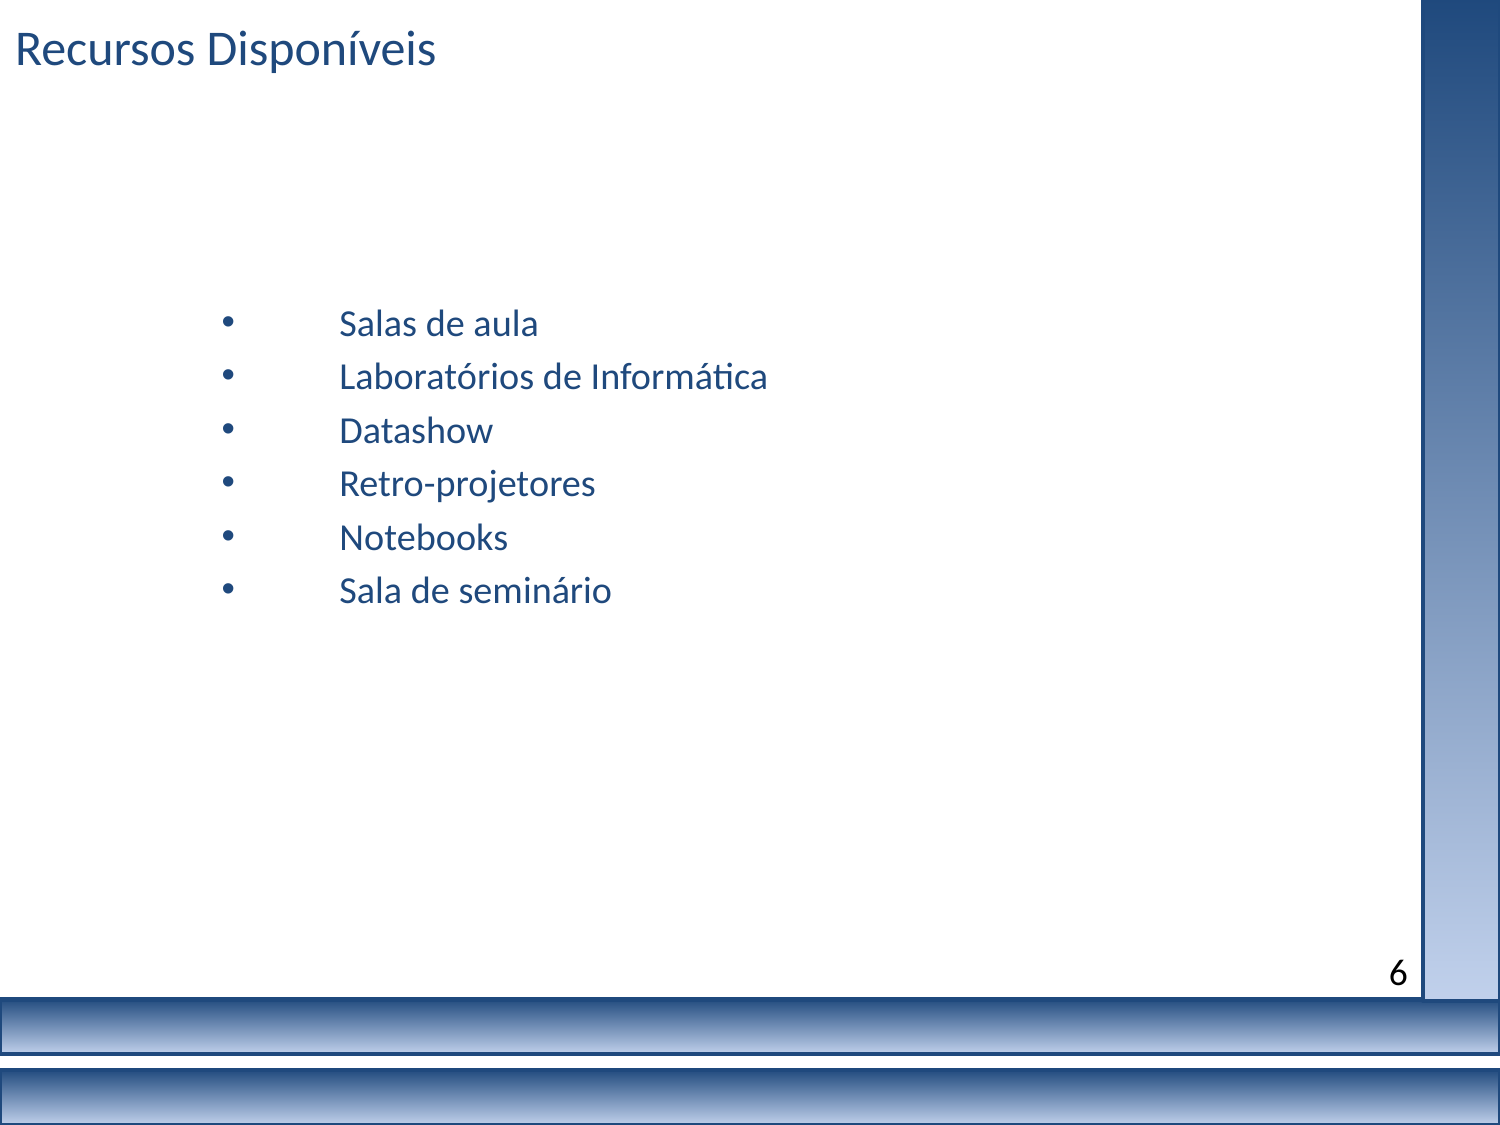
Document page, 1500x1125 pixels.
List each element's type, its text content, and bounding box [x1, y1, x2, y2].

text_box [0, 1068, 1500, 1125]
text_box [0, 997, 1500, 1056]
text_box [1421, 0, 1500, 1003]
subtitle Salas de aula Laboratórios de Informática Datashow Retro-projetores Notebooks Sala de seminário [206, 290, 1329, 622]
title Recursos Disponíveis [0, 0, 626, 90]
text_box 6 [1374, 940, 1423, 1001]
